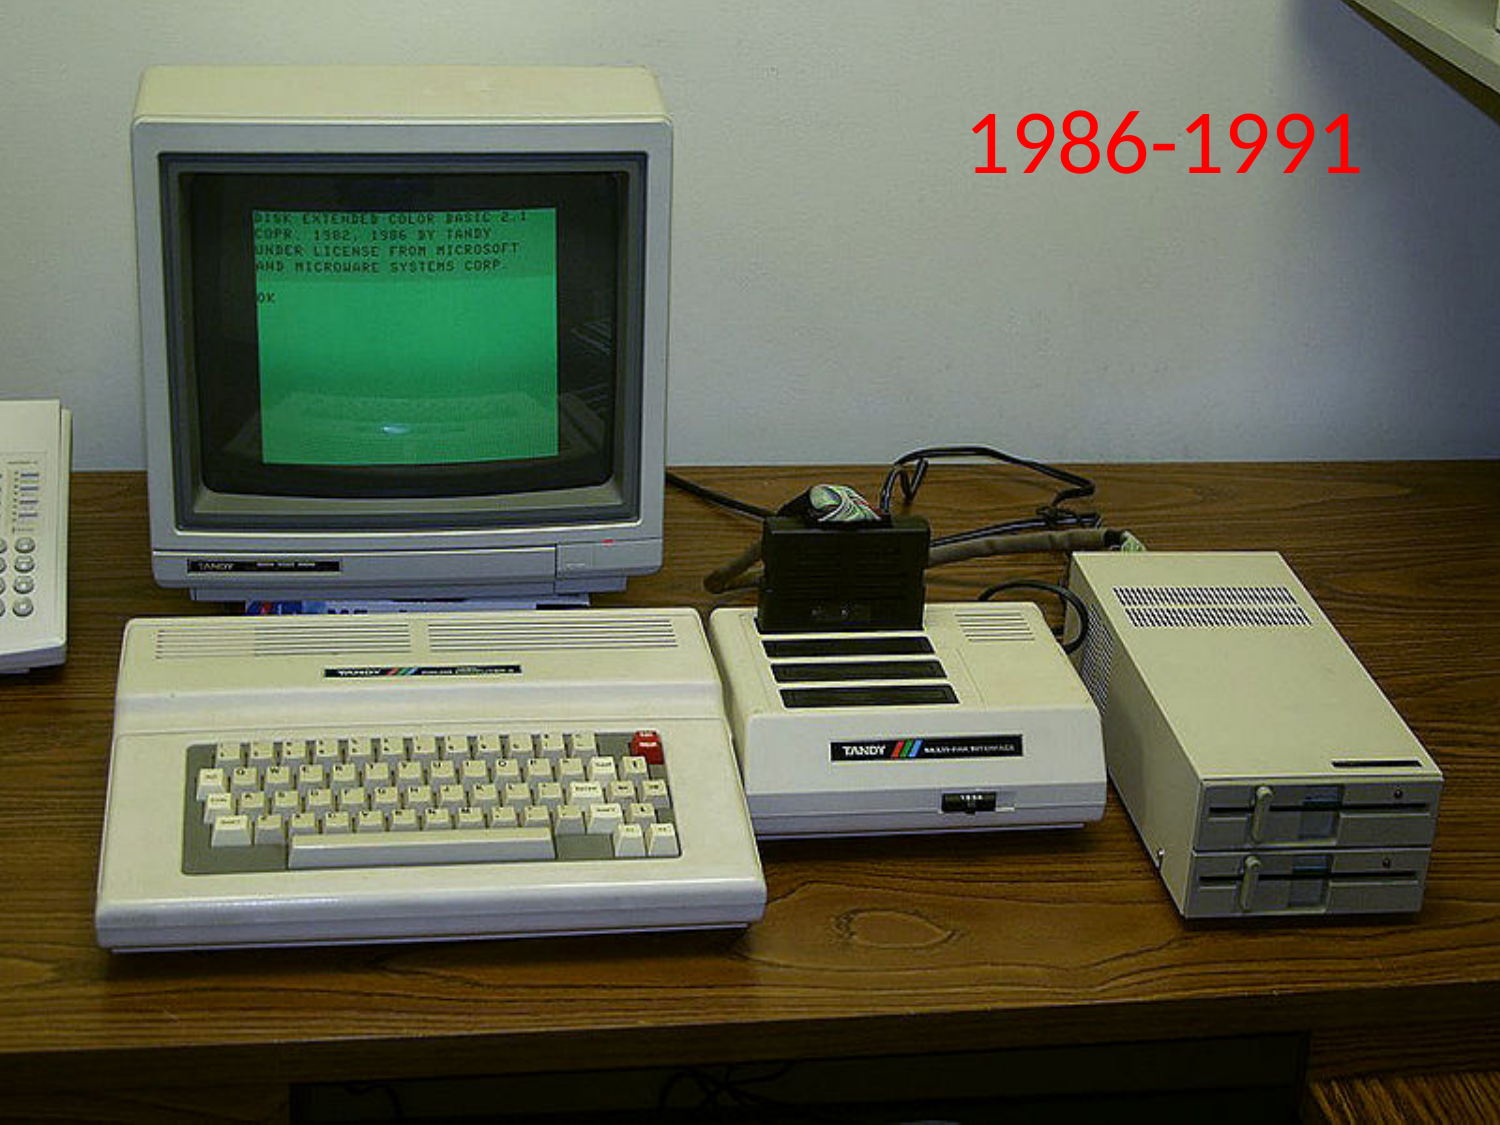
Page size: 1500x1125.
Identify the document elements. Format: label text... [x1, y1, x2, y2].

text_box 1986-1991 [949, 74, 1400, 200]
picture [0, 0, 1500, 1125]
